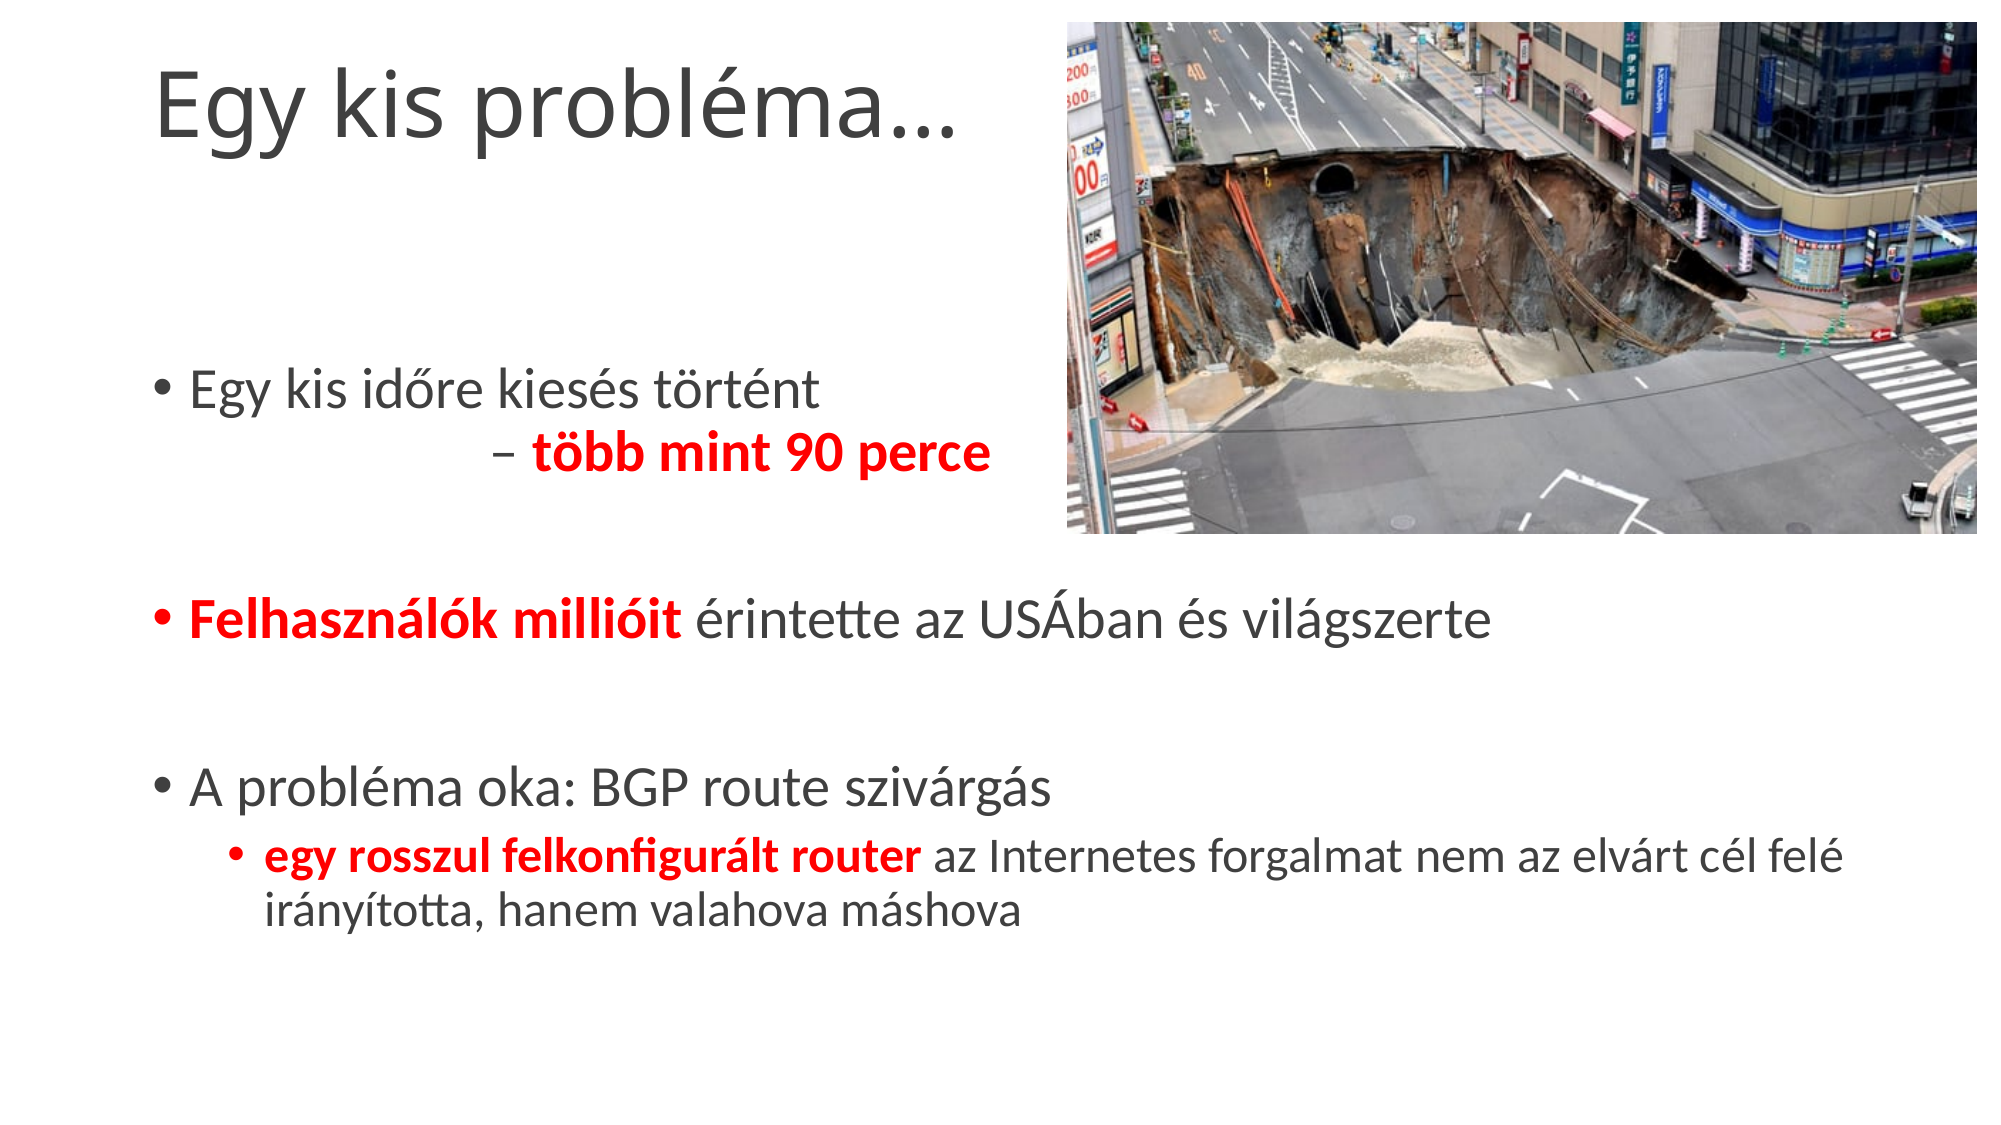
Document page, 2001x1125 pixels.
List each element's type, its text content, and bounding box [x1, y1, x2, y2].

picture [1067, 22, 1977, 534]
title Egy kis probléma… [137, 0, 1863, 217]
list Egy kis időre kiesés történt – több mint 90 perce Felhasználók millióit érintette az USÁban és világszerte A probléma oka: BGP route szivárgás egy rosszul felkonfigurált router az Internetes forgalmat nem az elvárt cél felé irányította, hanem valahova máshova [137, 259, 1863, 1014]
